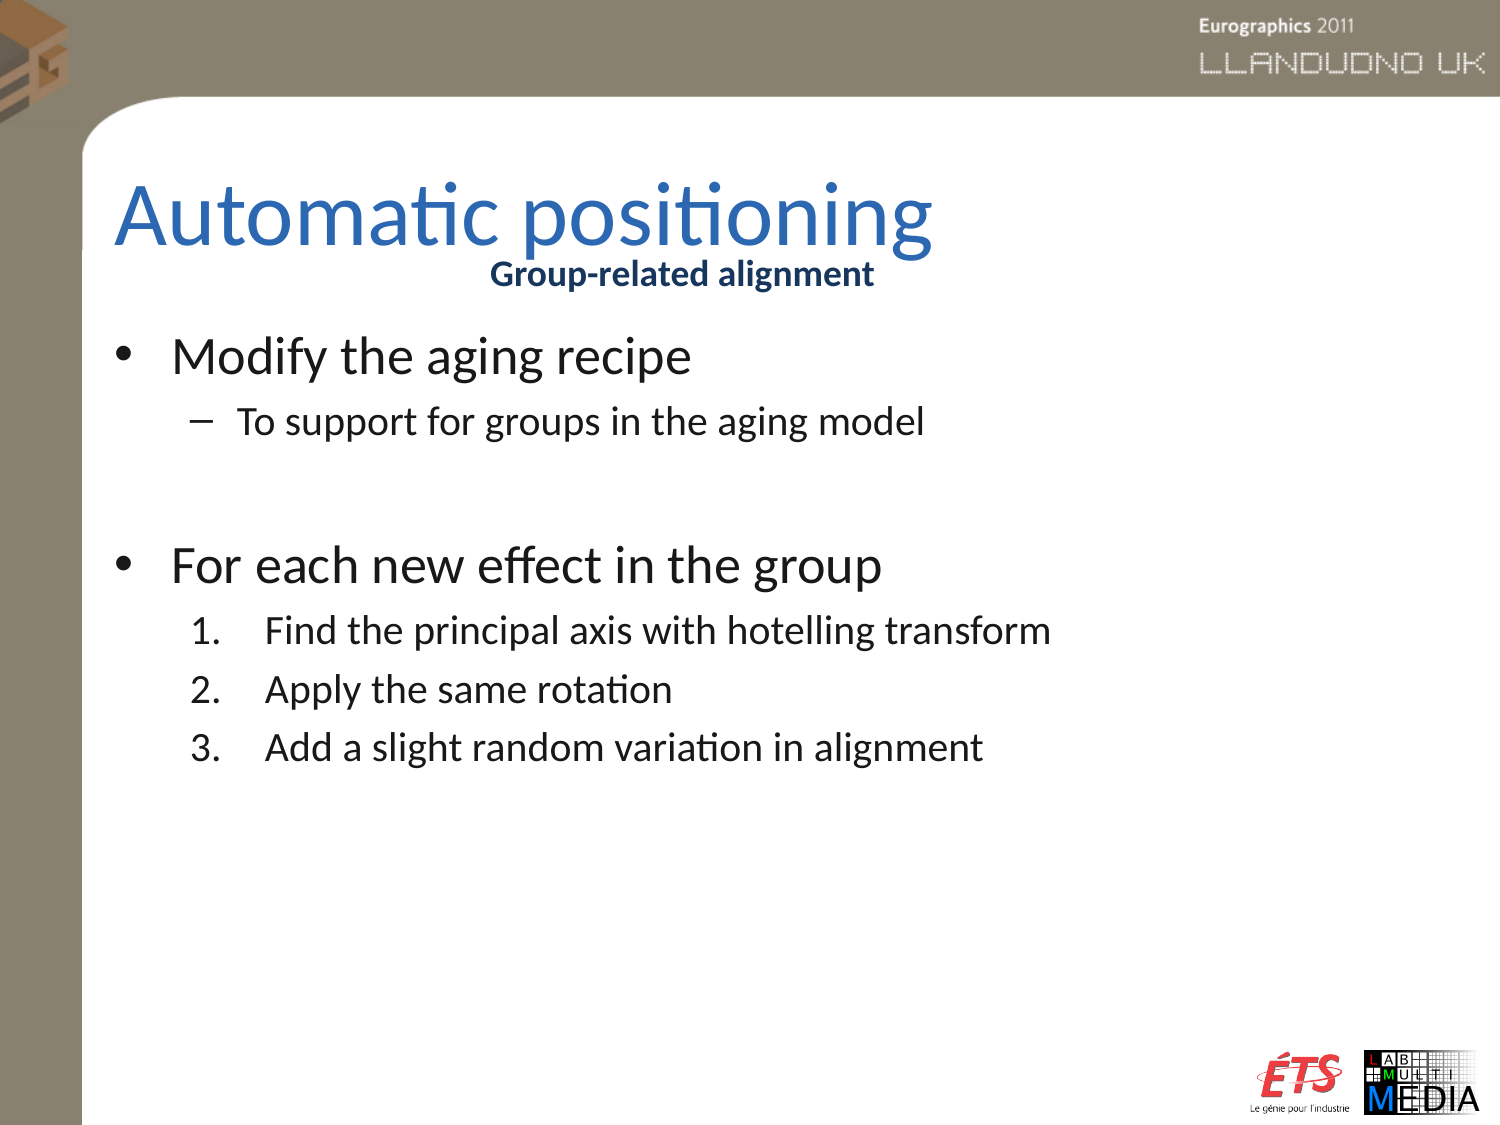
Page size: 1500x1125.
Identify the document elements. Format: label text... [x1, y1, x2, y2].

title Automatic positioning [99, 129, 1463, 288]
list Modify the aging recipe To support for groups in the aging model For each new effect in the group Find the principal axis with hotelling transform Apply the same rotation Add a slight random variation in alignment [99, 312, 1463, 1005]
picture [0, 0, 1500, 1125]
text_box Group-related alignment [475, 242, 891, 302]
